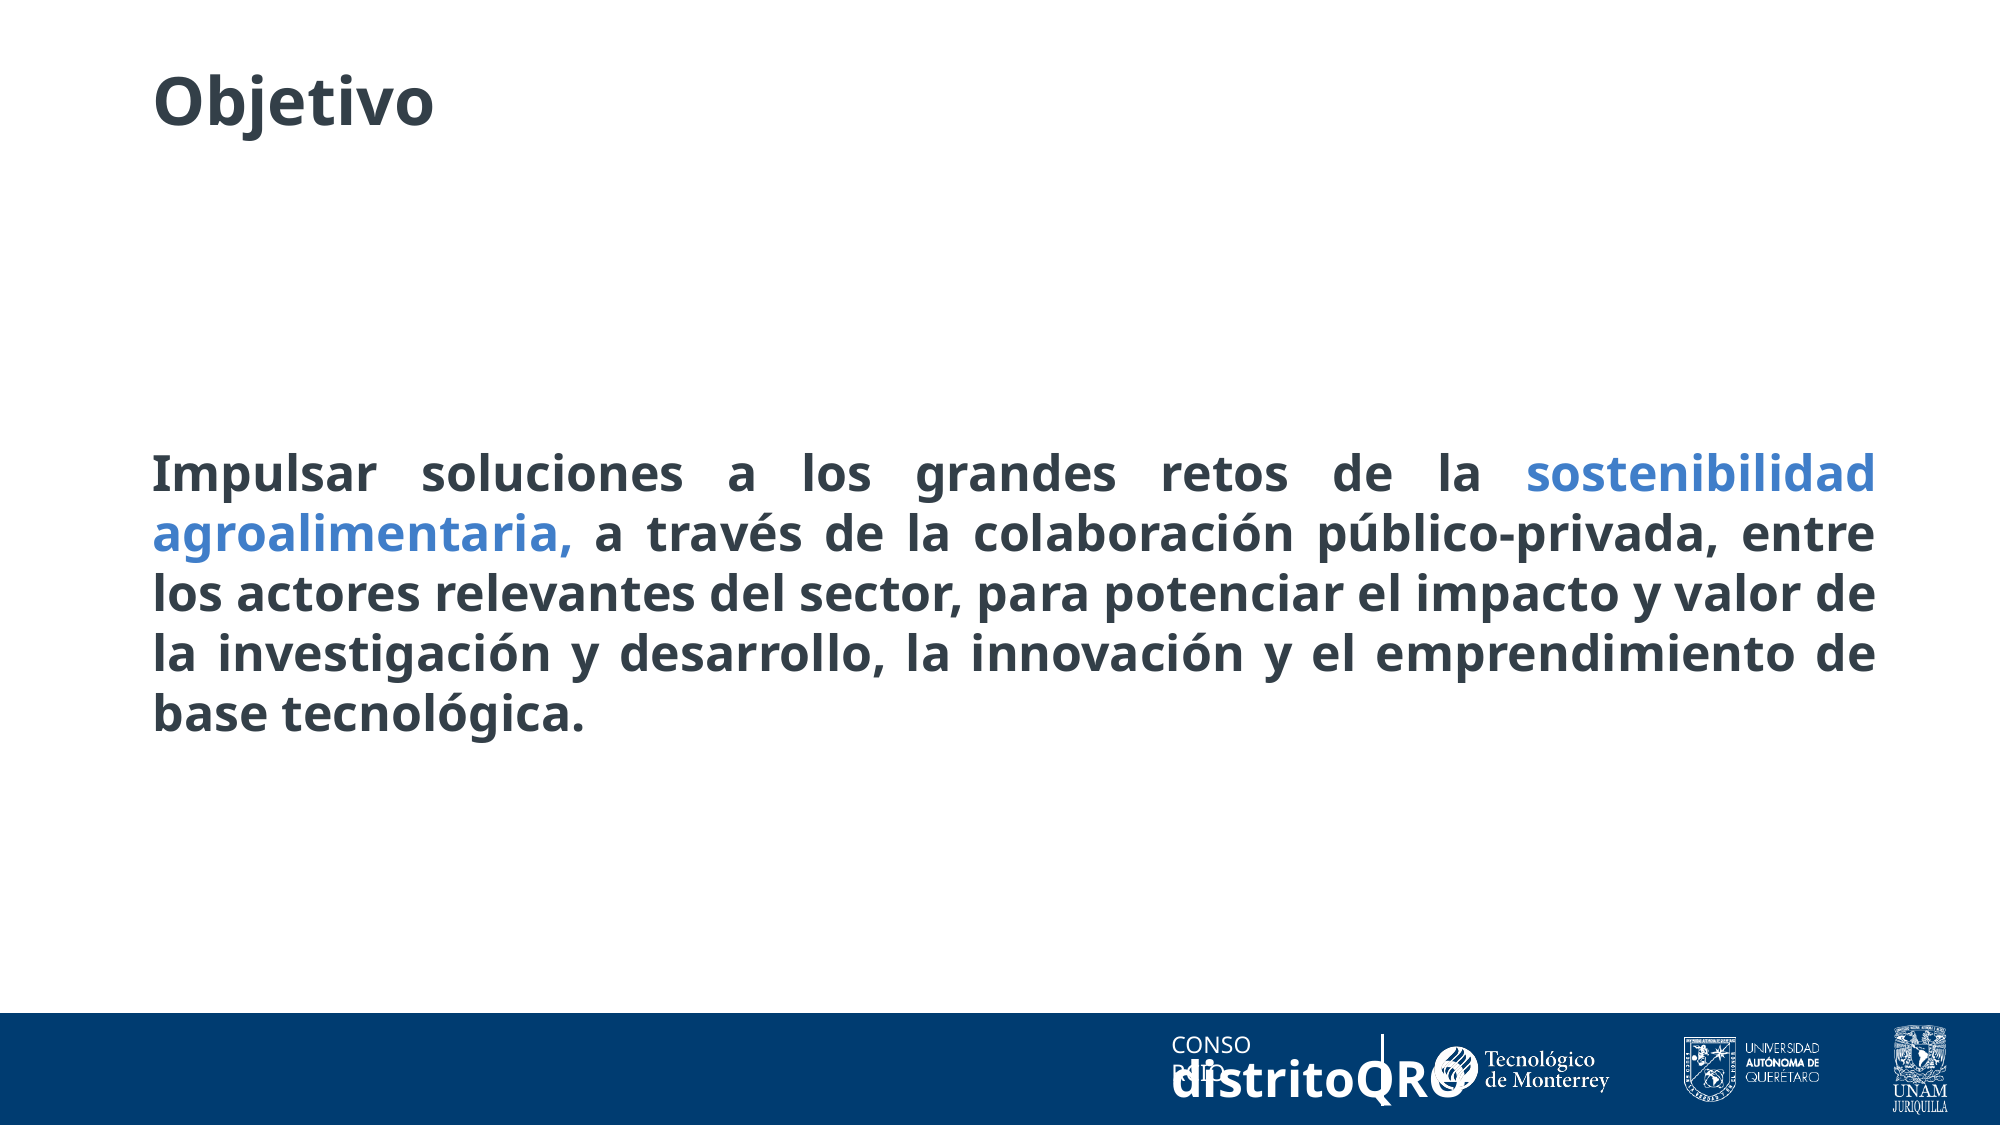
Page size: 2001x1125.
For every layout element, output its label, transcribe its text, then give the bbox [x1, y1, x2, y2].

picture [1430, 1041, 1614, 1098]
title Objetivo [137, 59, 1812, 149]
text_box Impulsar soluciones a los grandes retos de la sostenibilidad agroalimentaria, a través de la colaboración público-privada, entre los actores relevantes del sector, para potenciar el impacto y valor de la investigación y desarrollo, la innovación y el emprendimiento de base tecnológica. [137, 433, 1893, 749]
picture [1888, 1022, 1952, 1117]
